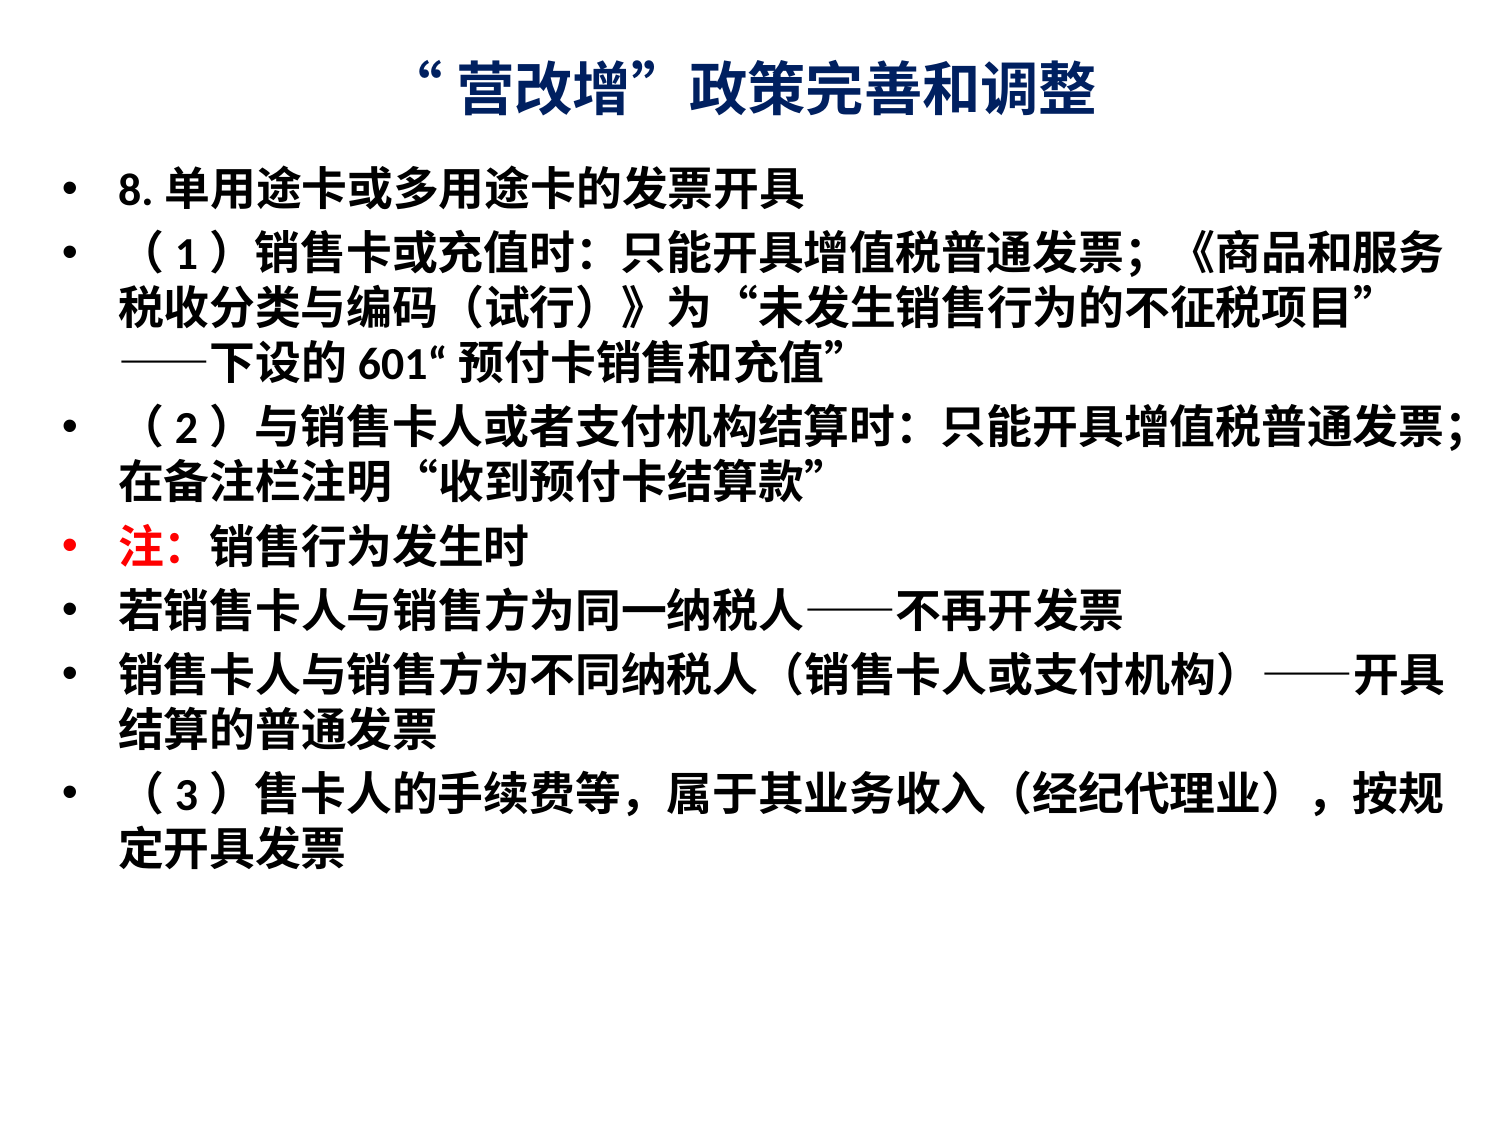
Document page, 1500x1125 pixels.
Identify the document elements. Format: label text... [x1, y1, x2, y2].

list 8.单用途卡或多用途卡的发票开具 （1）销售卡或充值时：只能开具增值税普通发票；《商品和服务税收分类与编码（试行）》为“未发生销售行为的不征税项目”——下设的601“预付卡销售和充值” （2）与销售卡人或者支付机构结算时：只能开具增值税普通发票；在备注栏注明“收到预付卡结算款” 注：销售行为发生时 若销售卡人与销售方为同一纳税人——不再开发票 销售卡人与销售方为不同纳税人（销售卡人或支付机构）——开具结算的普通发票 （3）售卡人的手续费等，属于其业务收入（经纪代理业），按规定开具发票 [46, 152, 1465, 1079]
title “营改增”政策完善和调整 [75, 45, 1407, 129]
